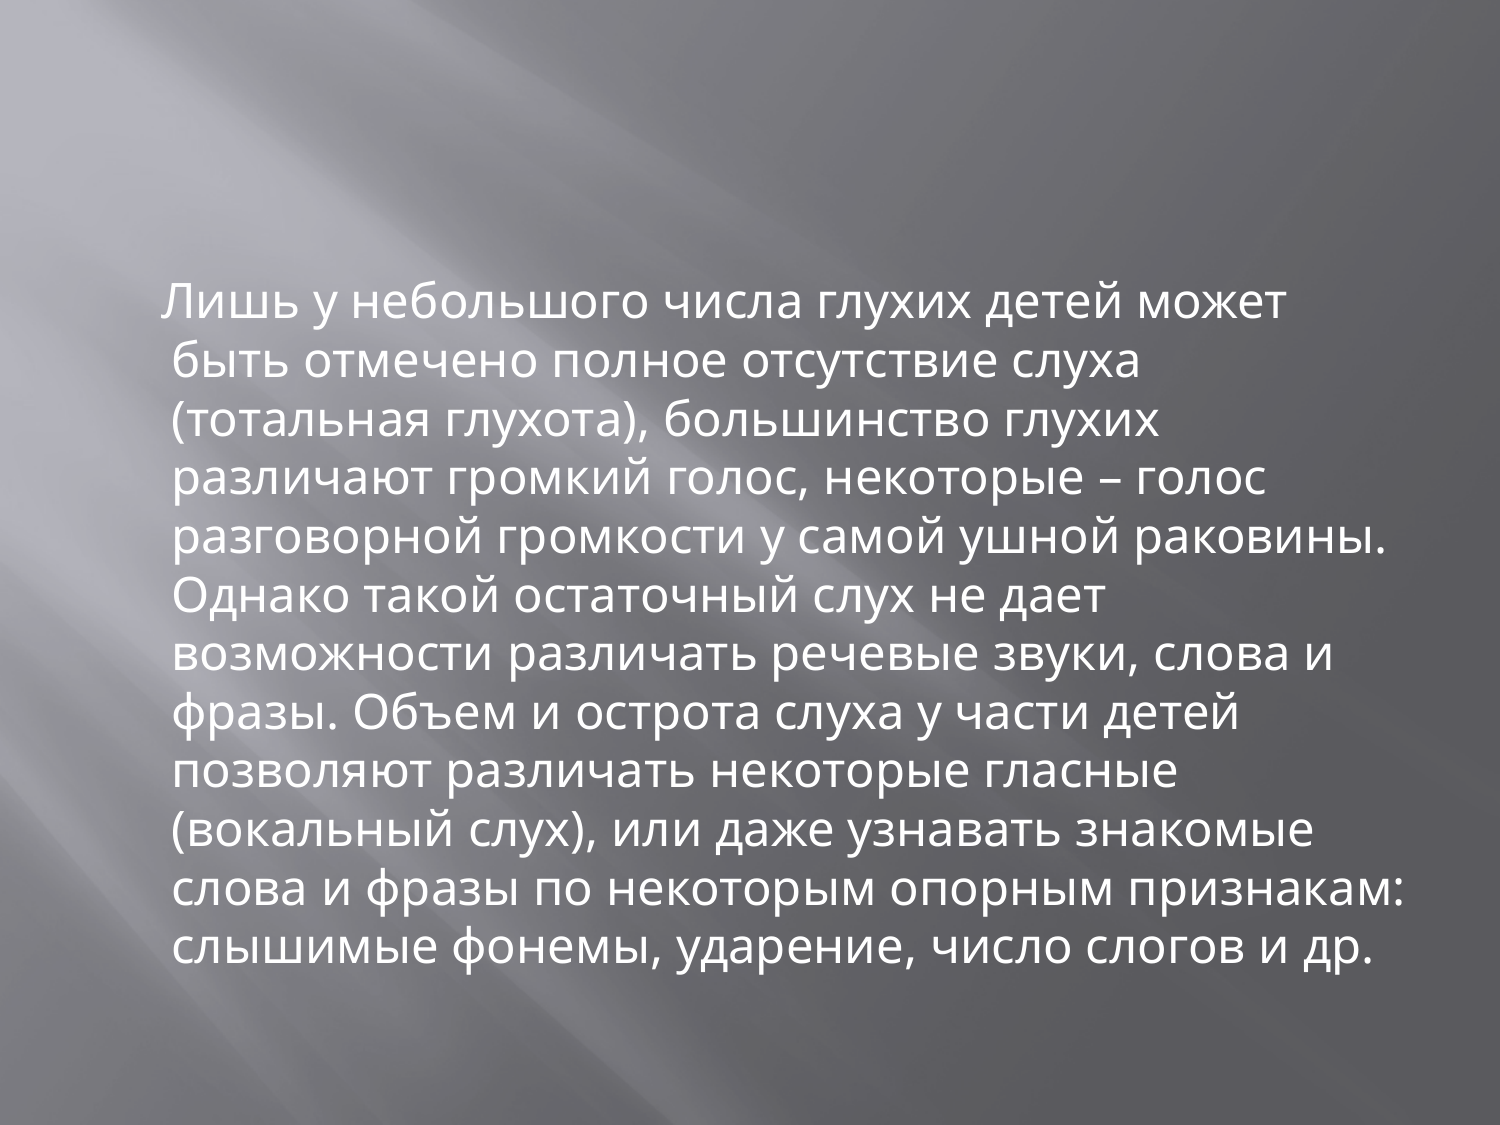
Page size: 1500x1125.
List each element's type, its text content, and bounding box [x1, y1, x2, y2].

list Лишь у небольшого числа глухих детей может быть отмечено полное отсутствие слуха (тотальная глухота), большинство глухих различают громкий голос, некоторые – голос разговорной громкости у самой ушной раковины. Однако такой остаточный слух не дает возможности различать речевые звуки, слова и фразы. Объем и острота слуха у части детей позволяют различать некоторые гласные (вокальный слух), или даже узнавать знакомые слова и фразы по некоторым опорным признакам: слышимые фонемы, ударение, число слогов и др. [75, 262, 1425, 1035]
